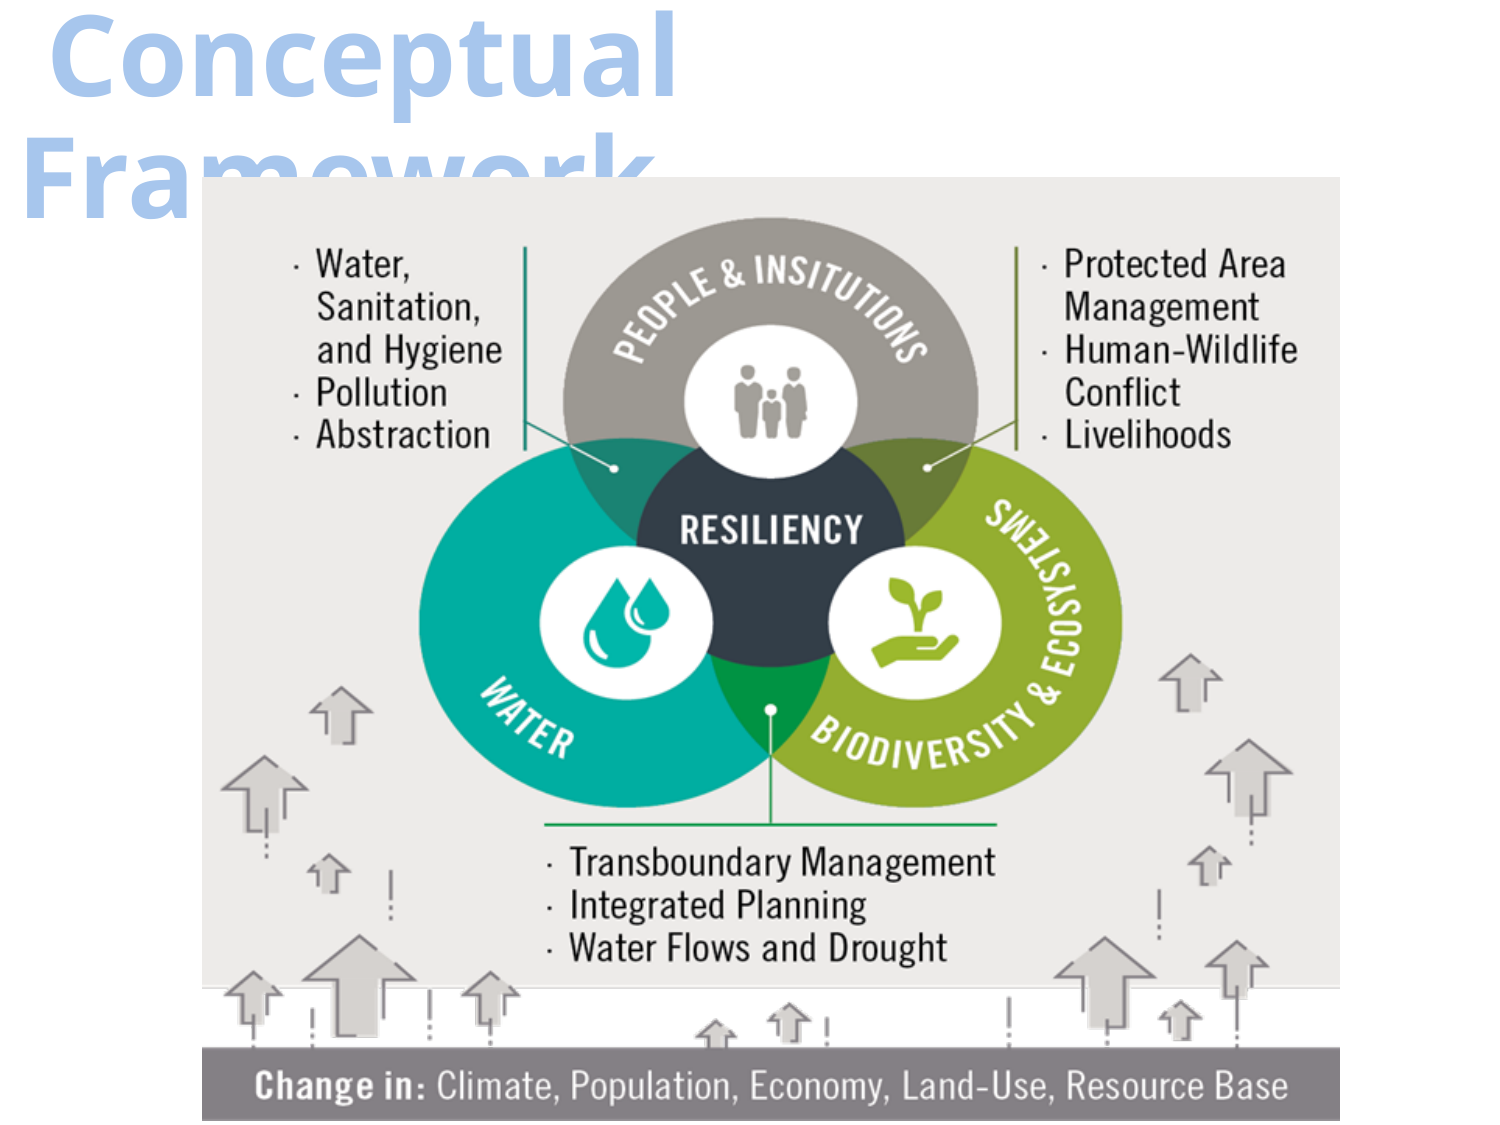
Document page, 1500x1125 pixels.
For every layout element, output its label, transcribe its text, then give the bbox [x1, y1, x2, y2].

title Conceptual Framework [2, 62, 1340, 180]
picture [202, 177, 1340, 1121]
